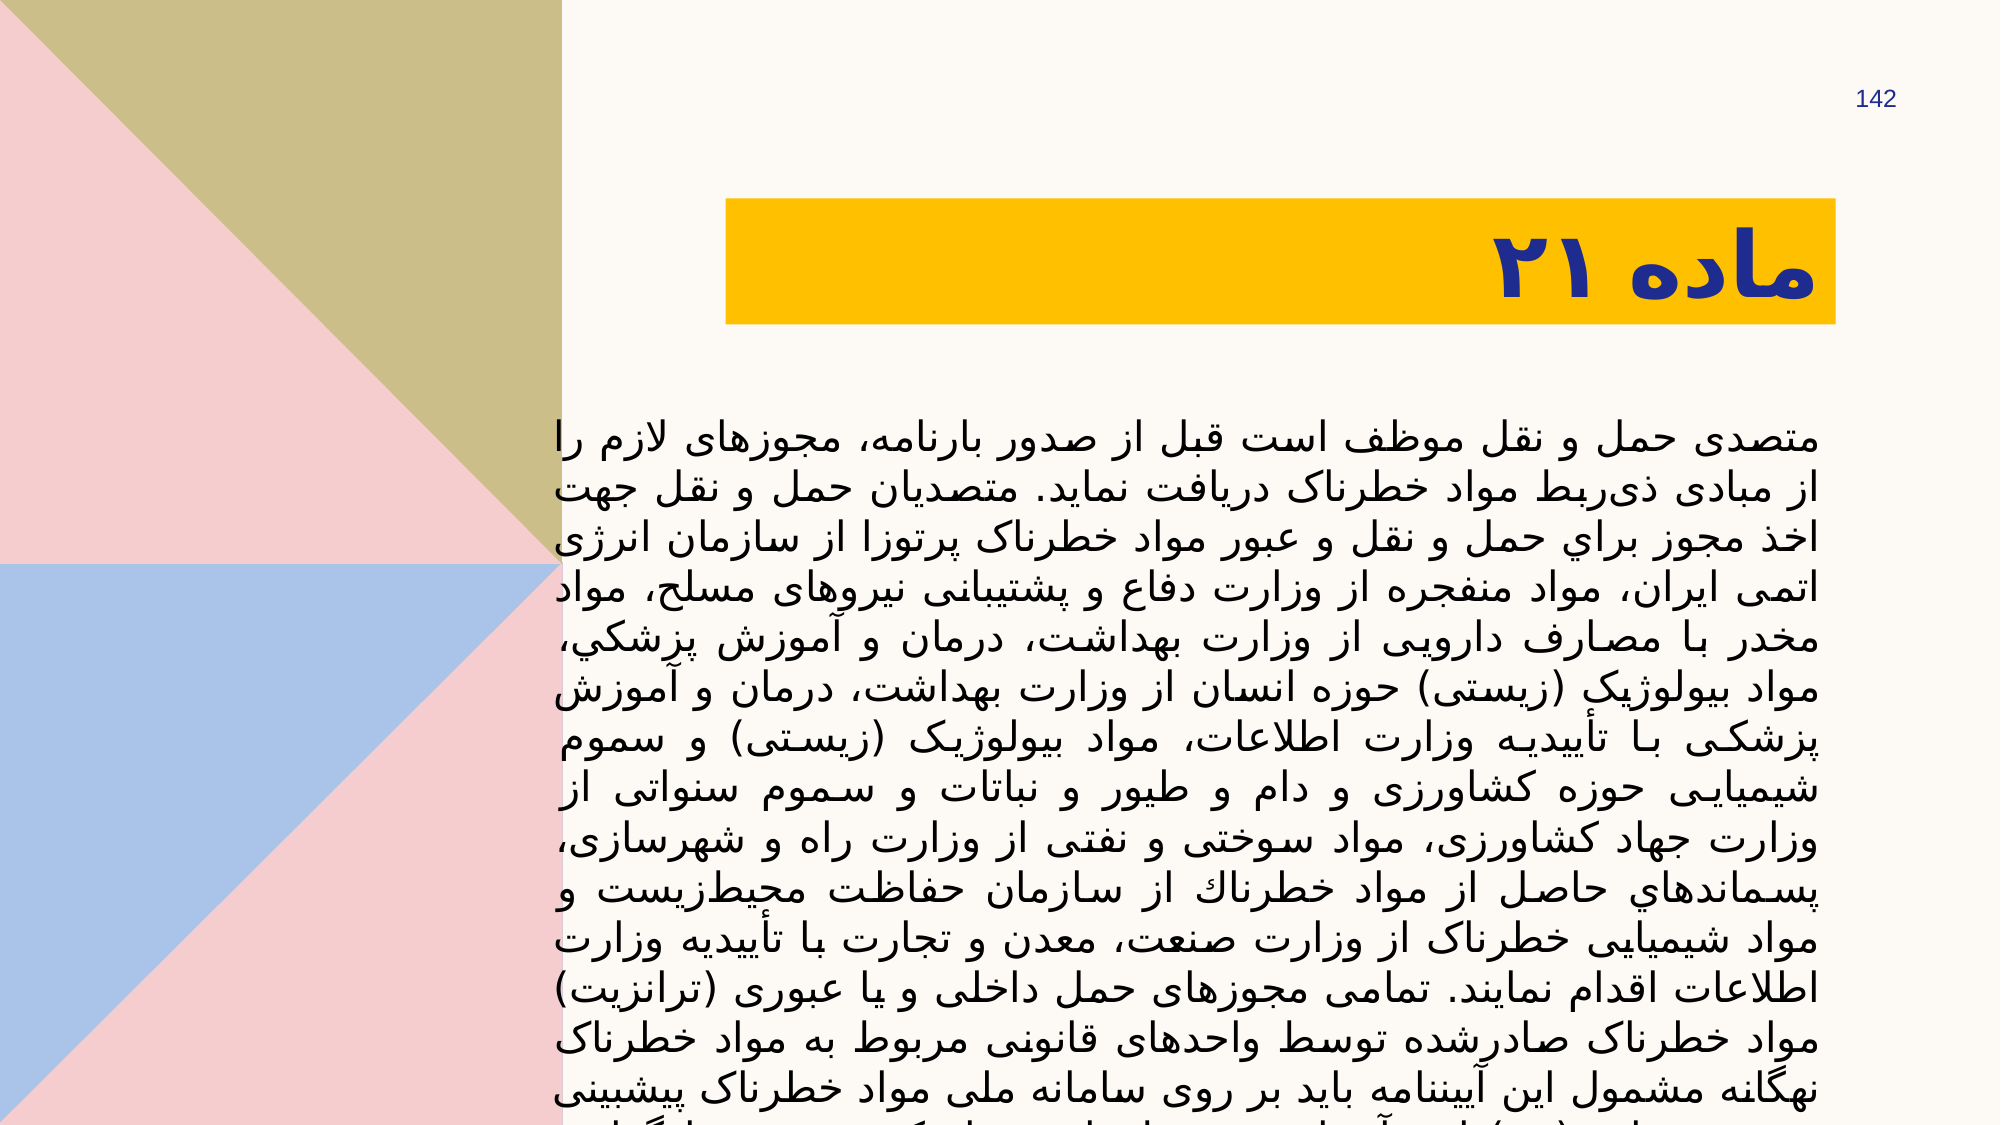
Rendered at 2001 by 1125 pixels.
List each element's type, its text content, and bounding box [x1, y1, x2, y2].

list متصدی حمل ‌و نقل موظف است قبل از صدور بارنامه، مجوزهای لازم را از مبادی ذی‌ربط مواد خطرناک دریافت نماید. متصديان حمل ‌و نقل جهت اخذ مجوز براي حمل ‌و نقل و عبور مواد خطرناک پرتوزا از سازمان انرژی اتمی ایران، مواد منفجره از وزارت دفاع و پشتیبانی نیروهای مسلح، مواد مخدر با مصارف دارویی از وزارت بهداشت، ‌درمان و آموزش پزشكي، مواد بیولوژیک (زیستی) حوزه انسان از وزارت بهداشت، درمان و آموزش پزشکی با تأییدیه وزارت اطلاعات، مواد بیولوژیک (زیستی) و سموم شیمیایی حوزه کشاورزی و دام و طیور و نباتات و سموم سنواتی از وزارت جهاد کشاورزی، مواد سوختی و نفتی از وزارت راه و شهرسازی، پسماندهاي حاصل از مواد خطرناك از سازمان حفاظت محیط‌زیست و مواد شیمیایی خطرناک از وزارت صنعت، معدن و تجارت با تأییدیه وزارت اطلاعات اقدام نمایند. تمامی مجوزهای حمل داخلی و یا عبوری (ترانزیت) مواد خطرناک صادرشده توسط واحدهای قانونی مربوط به مواد خطرناک نه­گانه مشمول این آیین­نامه ­باید بر روی سامانه ملی مواد خطرناک پیش­بینی شده در ماده (۱۵) این آیین­نامه توسط واحد صادرکننده مجوز بارگذاری گردد. [536, 402, 1836, 1090]
slide_number 142 [1795, 75, 1958, 120]
title ماده ۲۱ [725, 198, 1836, 325]
